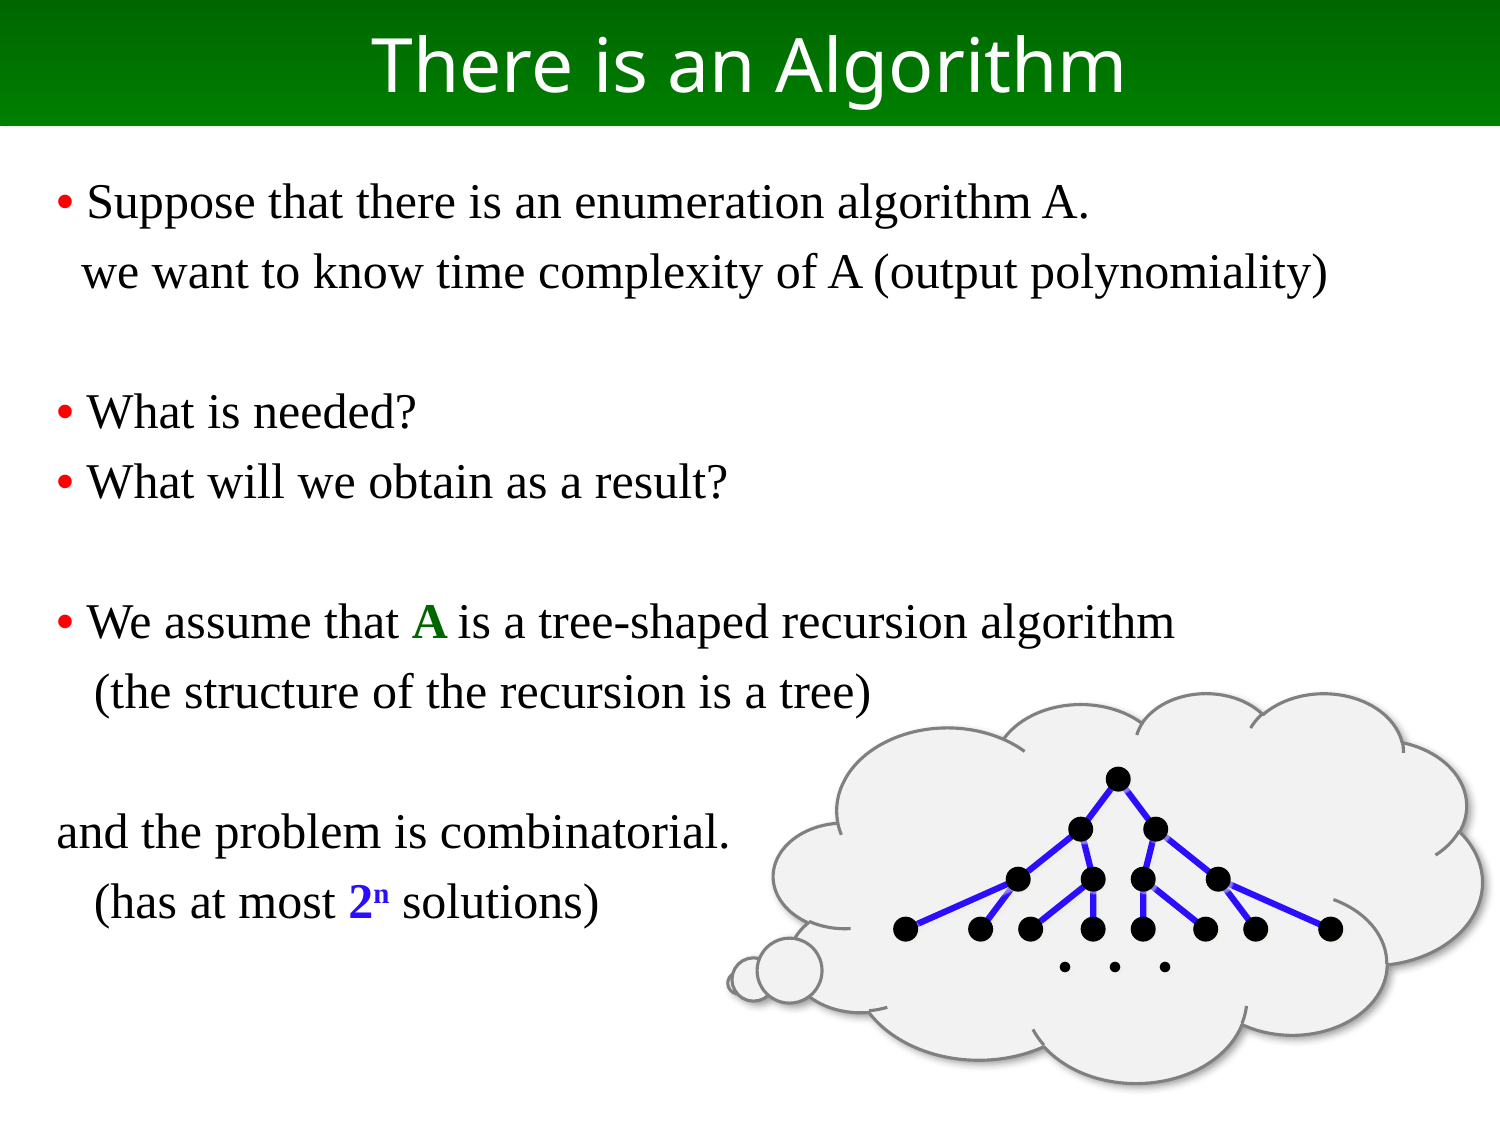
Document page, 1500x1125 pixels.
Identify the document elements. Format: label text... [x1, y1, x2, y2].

text_box [1130, 916, 1156, 929]
text_box [1193, 916, 1219, 941]
text_box ・・・ [1026, 929, 1206, 1005]
text_box [1005, 866, 1031, 892]
text_box [1105, 766, 1131, 792]
text_box [1205, 866, 1231, 892]
list • Suppose that there is an enumeration algorithm A. we want to know time complexity of A (output polynomiality) • What is needed? • What will we obtain as a result? • We assume that A is a tree-shaped recursion algorithm (the structure of the recursion is a tree) and the problem is combinatorial. (has at most 2n solutions) [40, 160, 1436, 974]
text_box [1130, 866, 1156, 892]
text_box [968, 916, 994, 942]
text_box [1080, 916, 1106, 929]
text_box [1243, 916, 1269, 942]
text_box [1318, 916, 1344, 942]
text_box [1080, 866, 1106, 892]
text_box [1018, 916, 1044, 941]
text_box [1068, 816, 1094, 842]
title There is an Algorithm [0, 0, 1500, 126]
text_box [893, 916, 919, 942]
text_box [1143, 816, 1169, 842]
text_box [727, 974, 1387, 1084]
text_box [1436, 756, 1483, 951]
